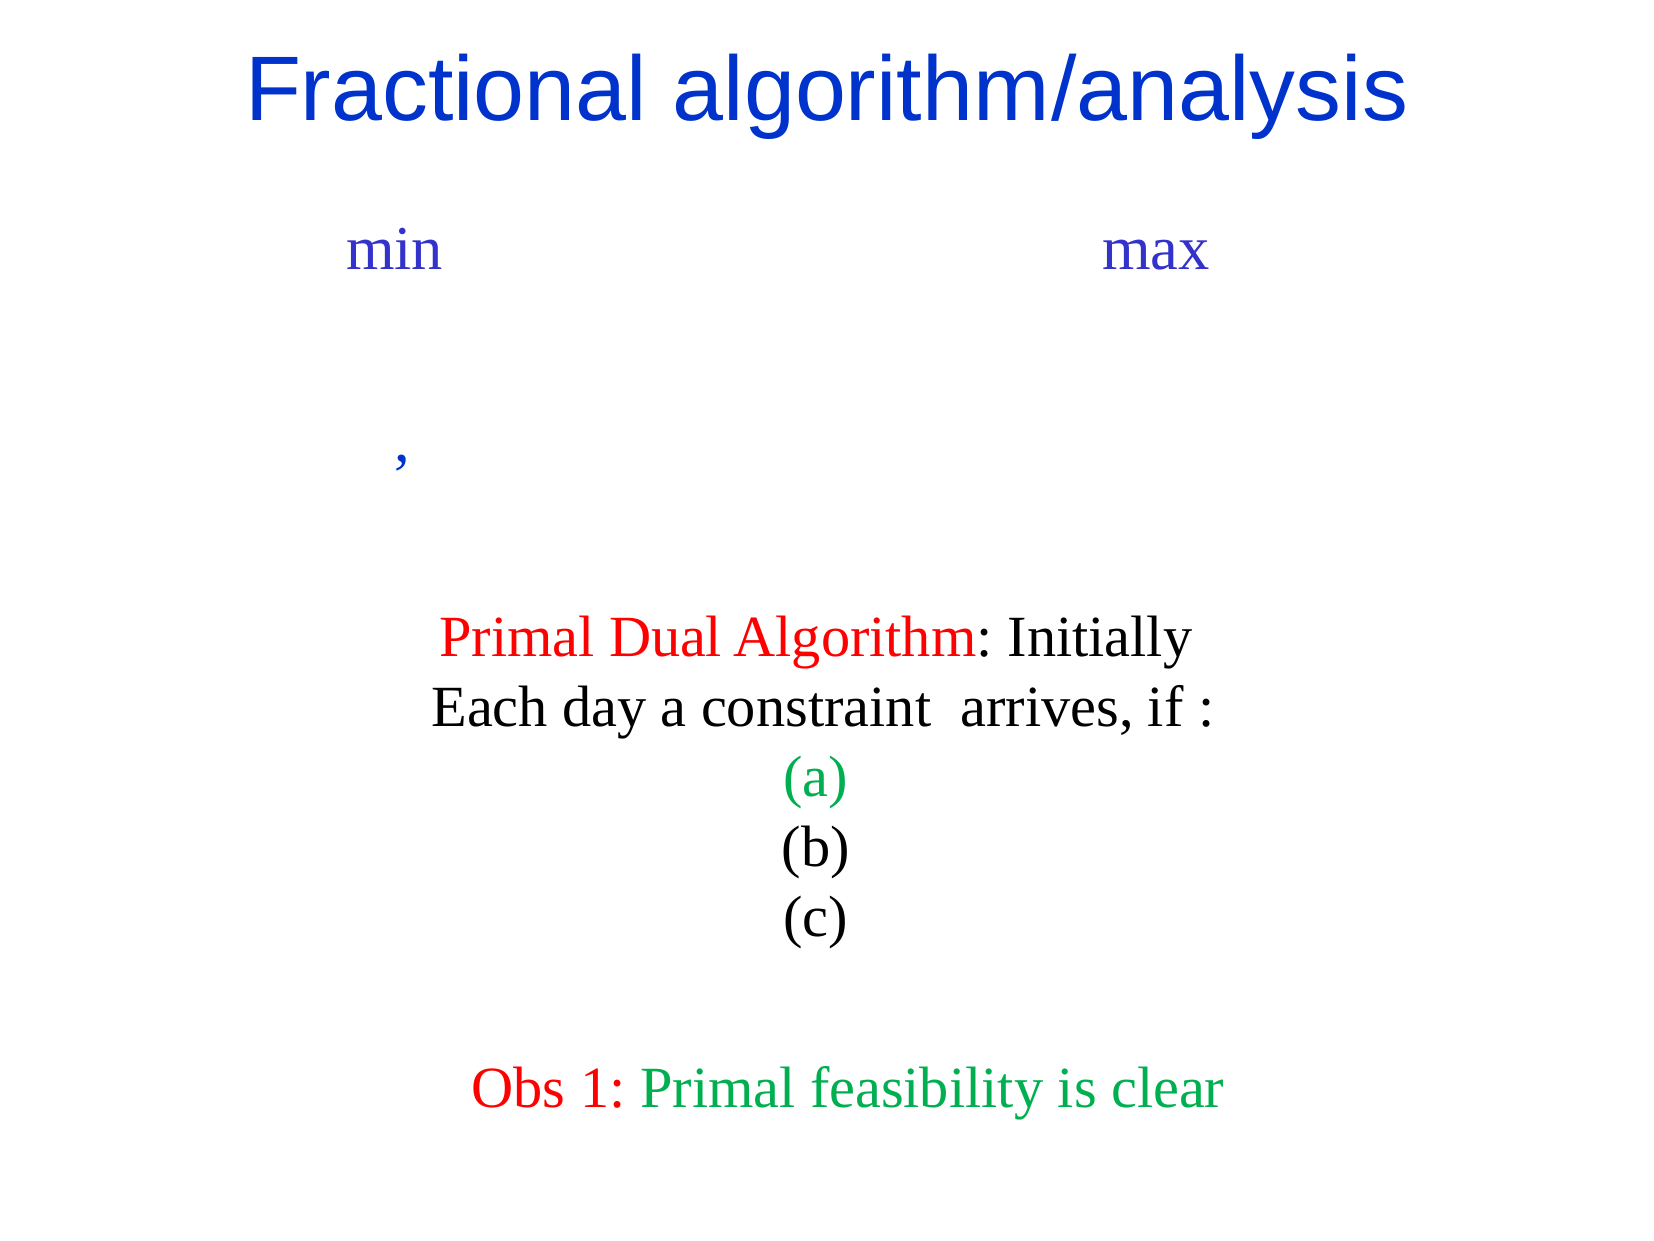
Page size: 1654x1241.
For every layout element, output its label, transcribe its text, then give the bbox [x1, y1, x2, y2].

text_box Fractional algorithm/analysis [0, 38, 1654, 141]
text_box Obs 1: Primal feasibility is clear [85, 1041, 1611, 1127]
